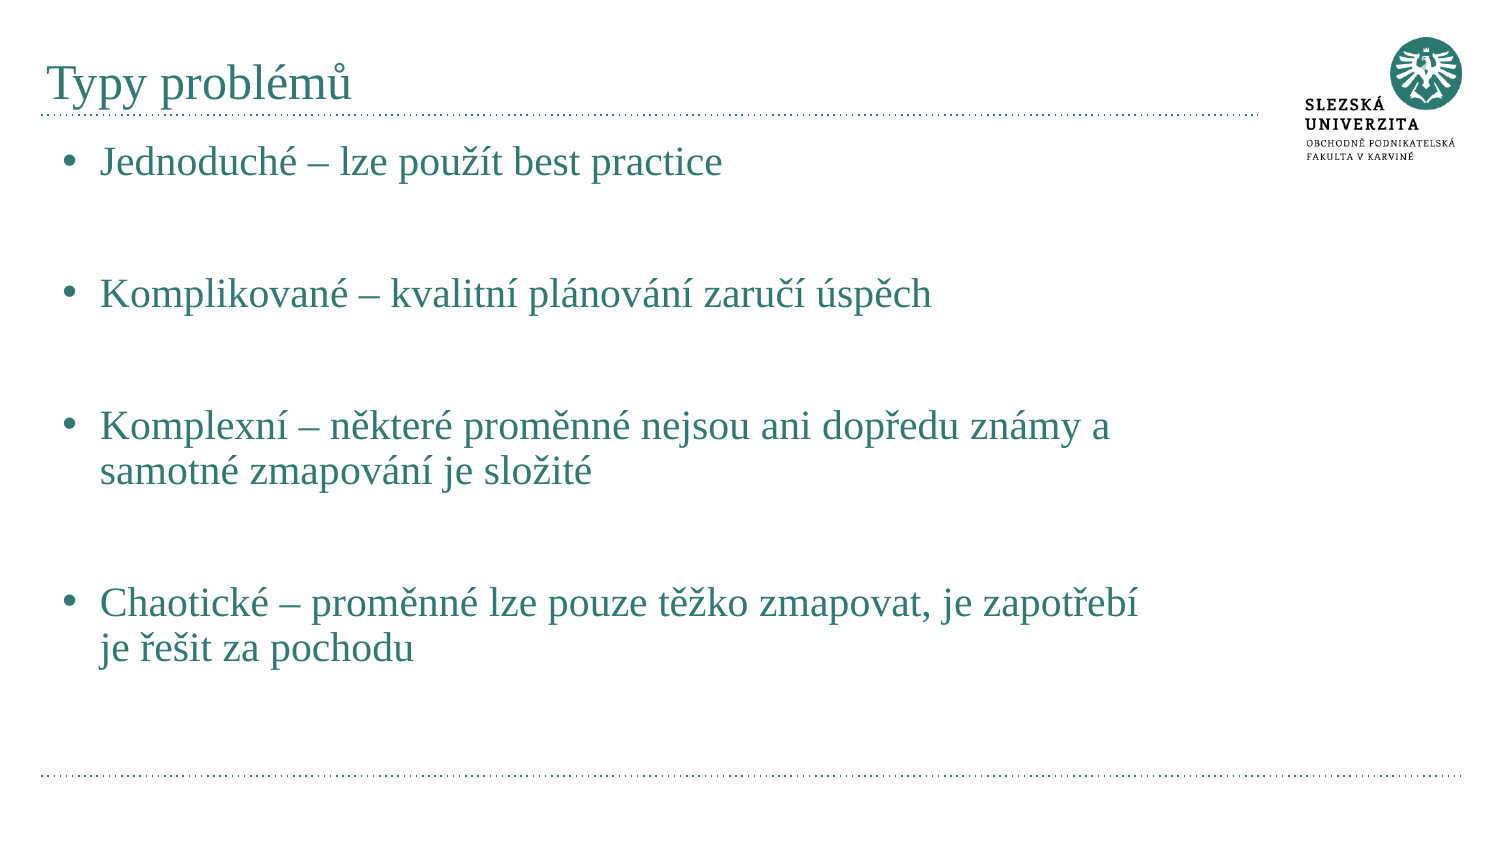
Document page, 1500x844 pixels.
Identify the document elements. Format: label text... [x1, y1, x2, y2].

text_box Typy problémů [30, 42, 374, 118]
text_box Jednoduché – lze použít best practice Komplikované – kvalitní plánování zaručí úspěch Komplexní – některé proměnné nejsou ani dopředu známy a samotné zmapování je složité Chaotické – proměnné lze pouze těžko zmapovat, je zapotřebí je řešit za pochodu [51, 134, 1182, 735]
picture [1305, 37, 1462, 160]
